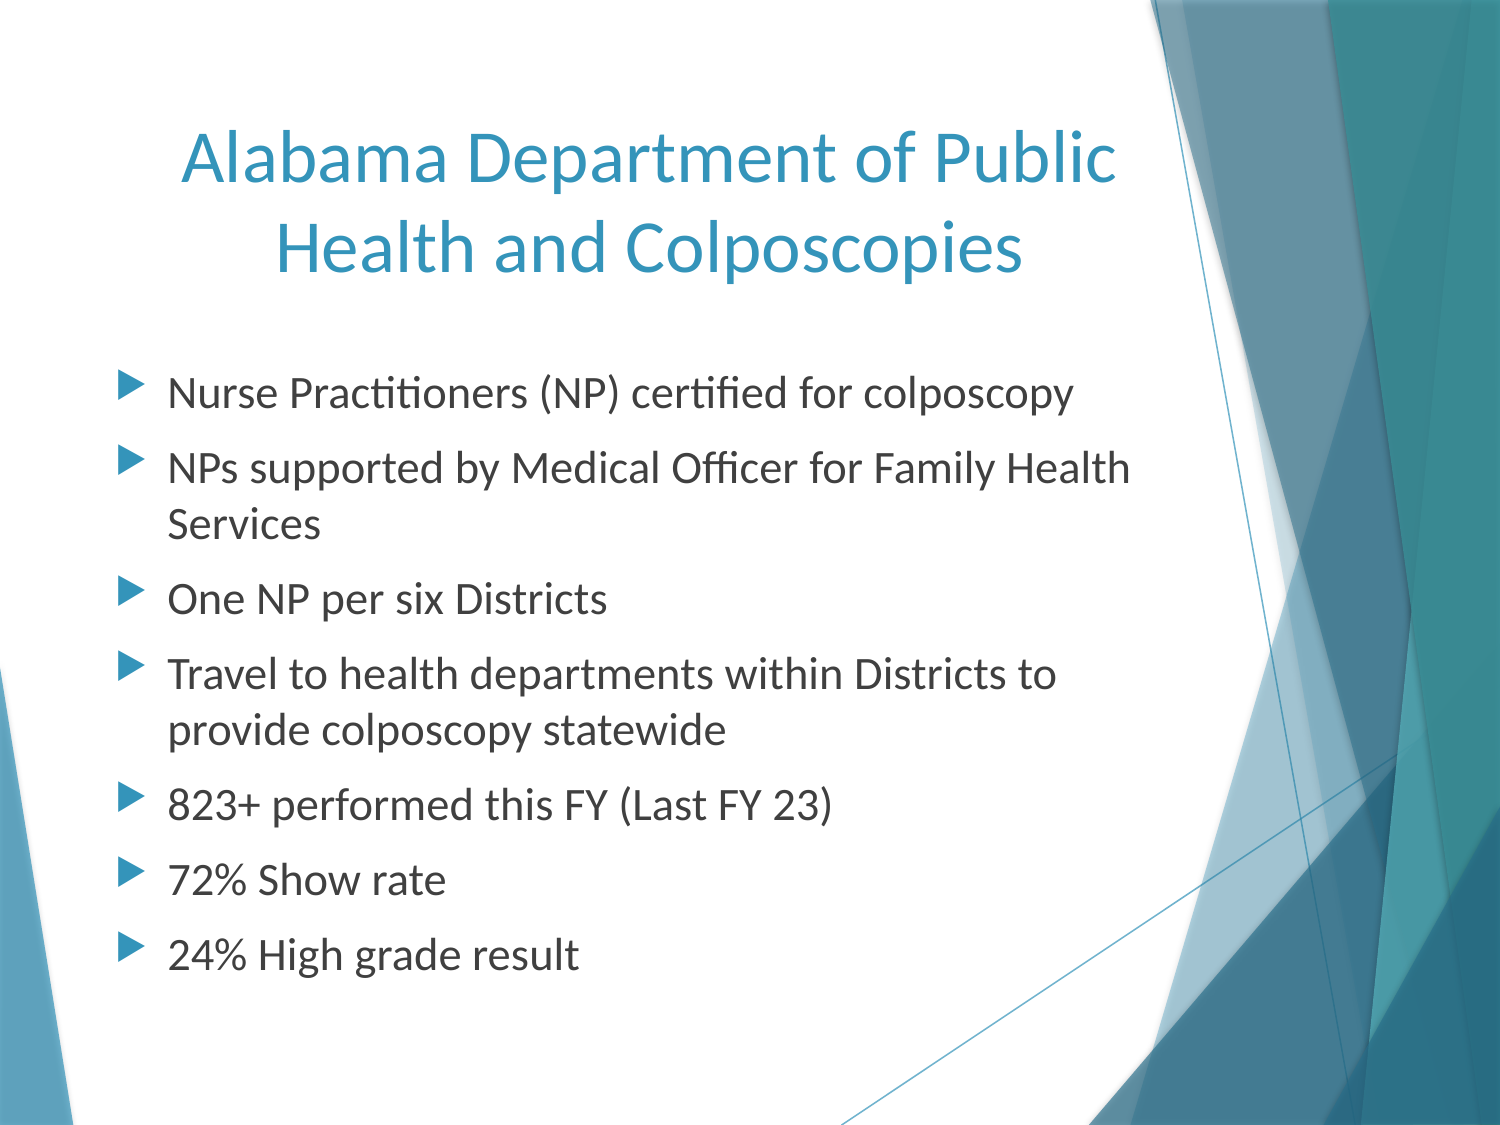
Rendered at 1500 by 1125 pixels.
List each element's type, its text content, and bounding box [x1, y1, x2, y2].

list Nurse Practitioners (NP) certified for colposcopy NPs supported by Medical Officer for Family Health Services One NP per six Districts Travel to health departments within Districts to provide colposcopy statewide 823+ performed this FY (Last FY 23) 72% Show rate 24% High grade result [99, 354, 1200, 992]
title Alabama Department of Public Health and Colposcopies [99, 99, 1200, 317]
